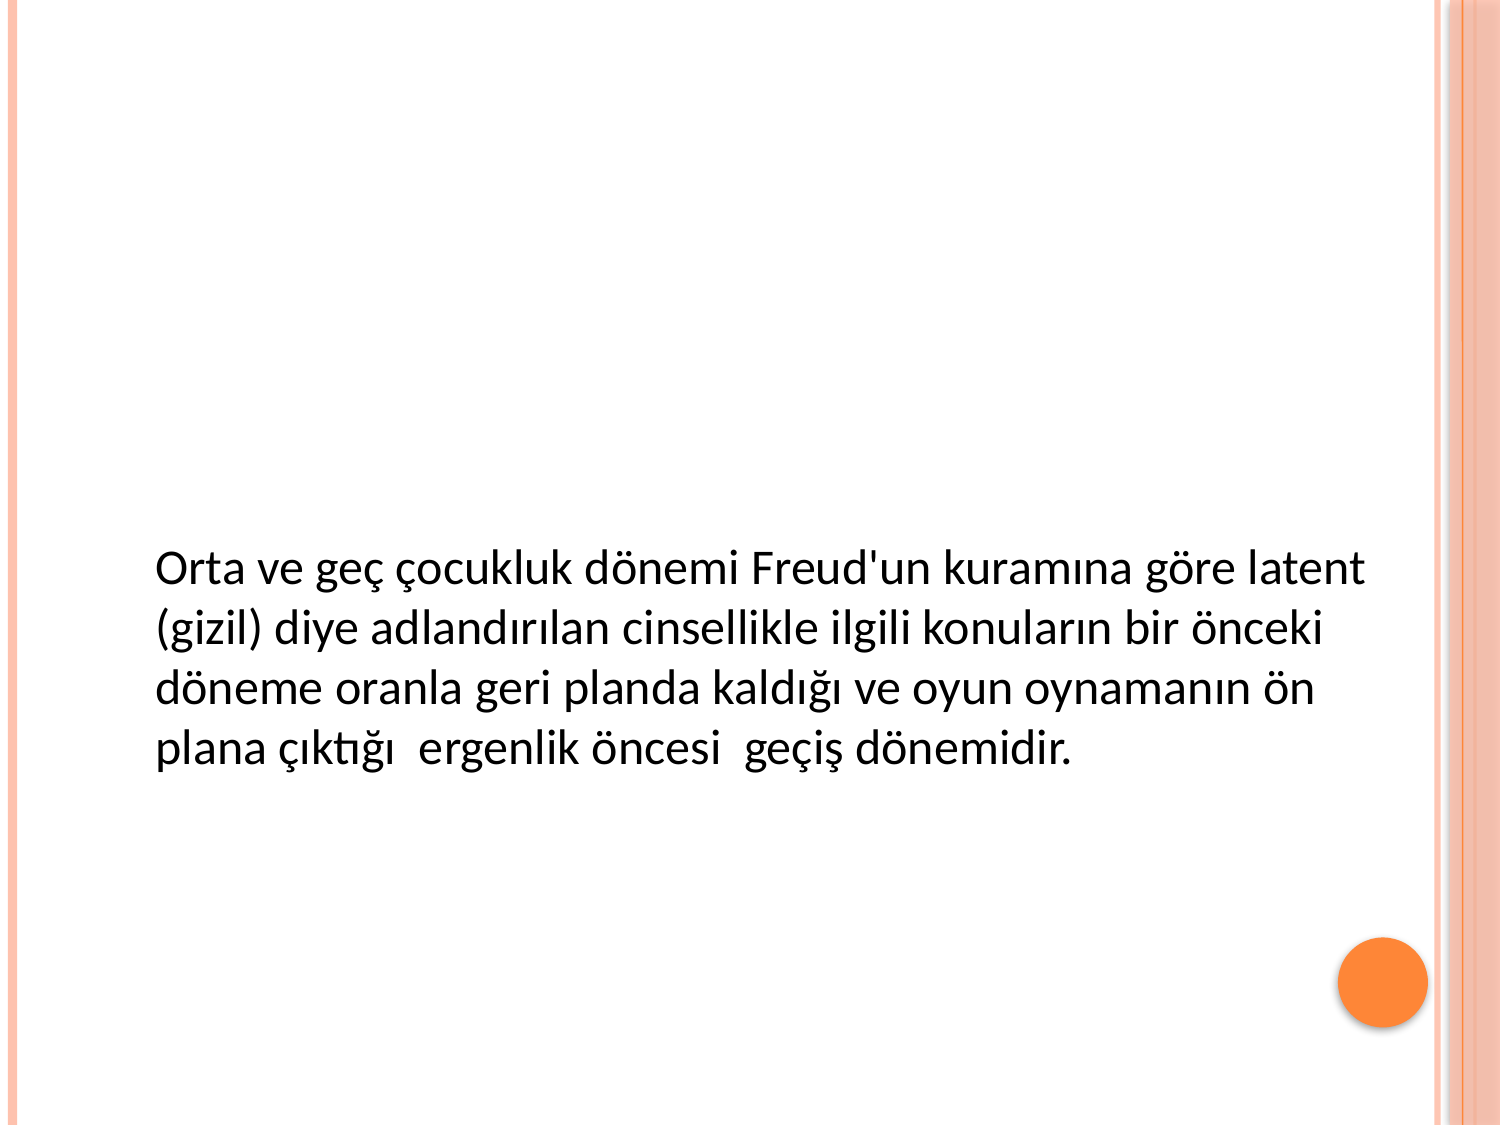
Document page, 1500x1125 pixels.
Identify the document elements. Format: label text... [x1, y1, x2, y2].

text_box Orta ve geç çocukluk dönemi Freud'un kuramına göre latent (gizil) diye adlandırılan cinsellikle ilgili konuların bir önceki döneme oranla geri planda kaldığı ve oyun oynamanın ön plana çıktığı ergenlik öncesi geçiş dönemidir. [140, 527, 1395, 783]
